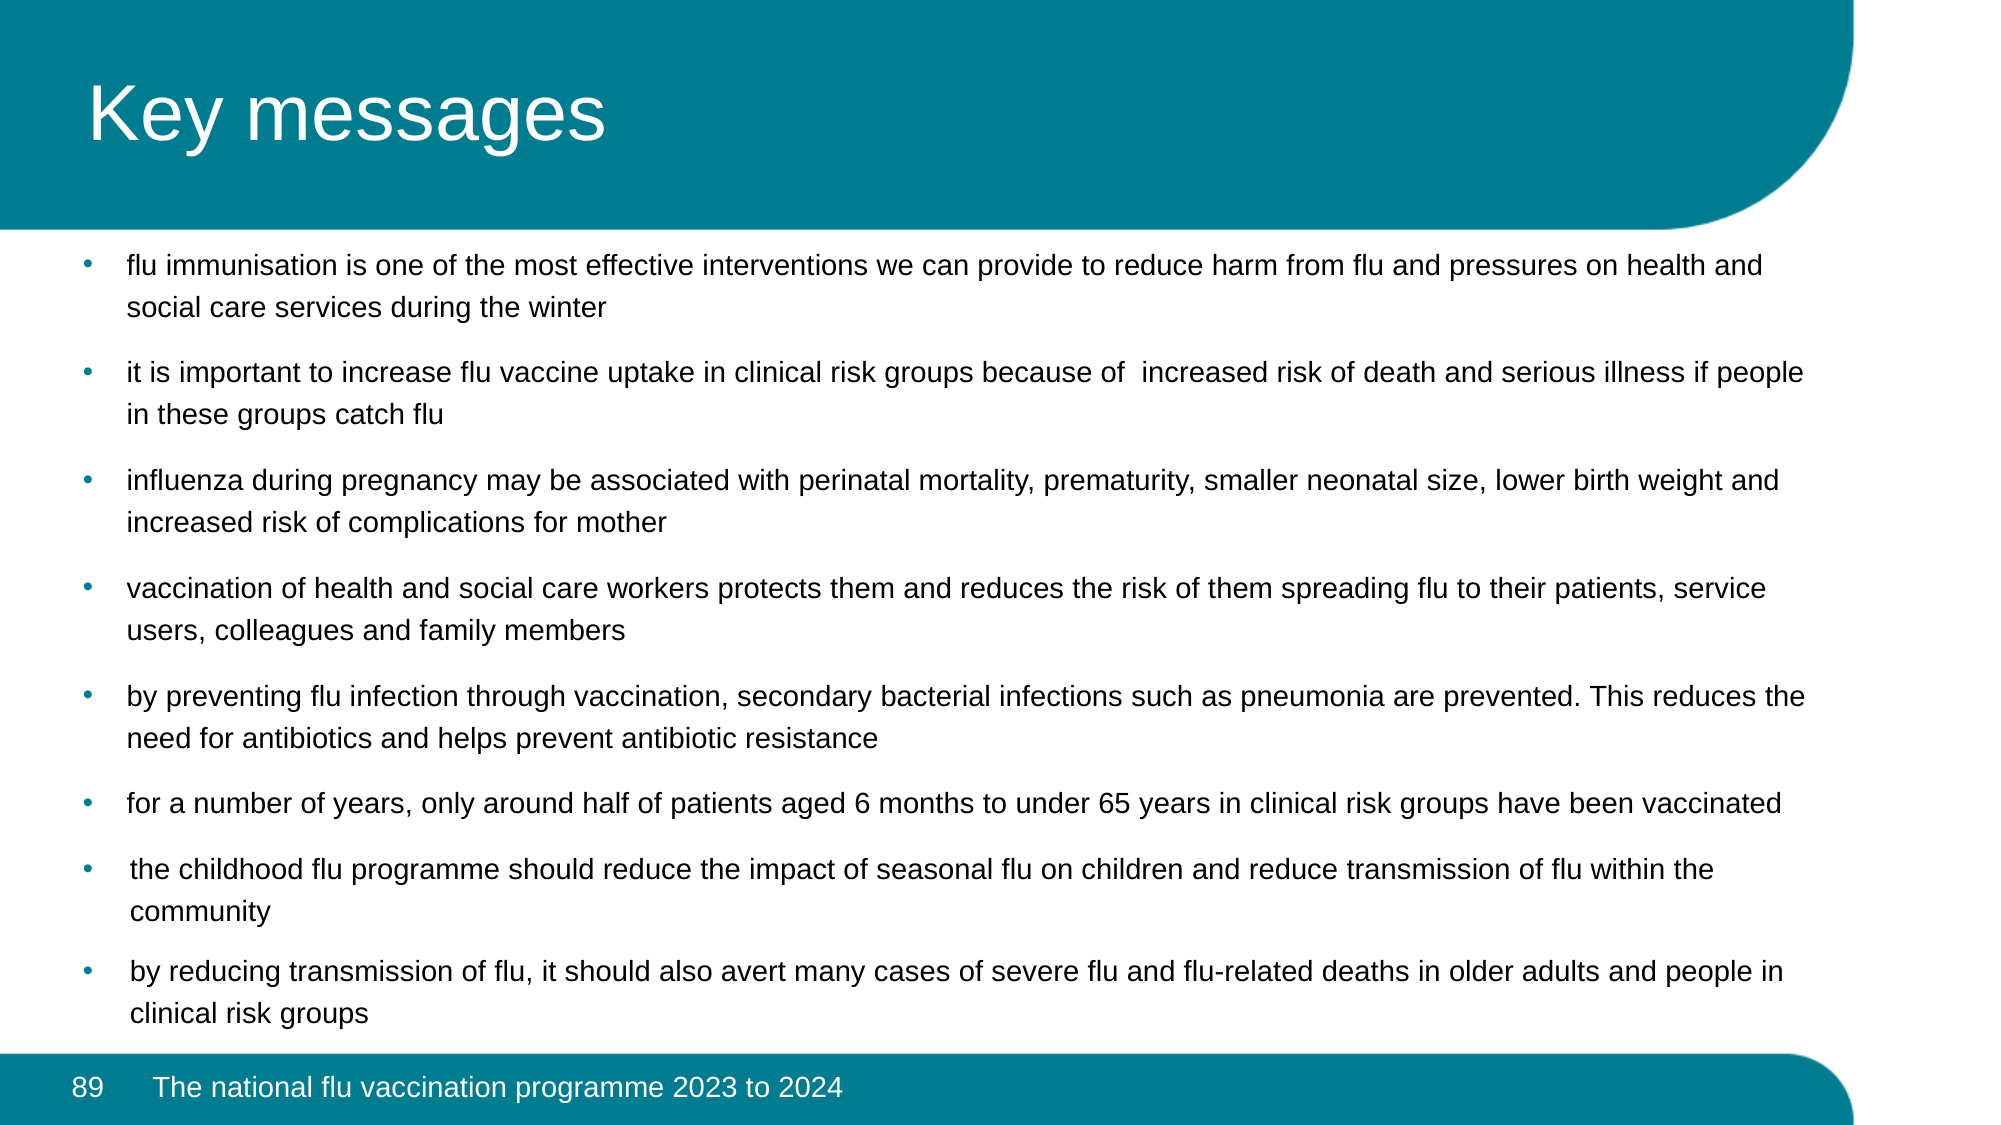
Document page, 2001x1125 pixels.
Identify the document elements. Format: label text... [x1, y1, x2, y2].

title Key messages [72, 64, 659, 182]
slide_number 89 [21, 1056, 120, 1117]
footer The national flu vaccination programme 2023 to 2024 [137, 1056, 1780, 1116]
list flu immunisation is one of the most effective interventions we can provide to reduce harm from flu and pressures on health and social care services during the winter it is important to increase flu vaccine uptake in clinical risk groups because of increased risk of death and serious illness if people in these groups catch flu influenza during pregnancy may be associated with perinatal mortality, prematurity, smaller neonatal size, lower birth weight and increased risk of complications for mother vaccination of health and social care workers protects them and reduces the risk of them spreading flu to their patients, service users, colleagues and family members by preventing flu infection through vaccination, secondary bacterial infections such as pneumonia are prevented. This reduces the need for antibiotics and helps prevent antibiotic resistance for a number of years, only around half of patients aged 6 months to under 65 years in clinical risk groups have been vaccinated the childhood flu programme should reduce the impact of seasonal flu on children and reduce transmission of flu within the community by reducing transmission of flu, it should also avert many cases of severe flu and flu-related deaths in older adults and people in clinical risk groups [67, 231, 1850, 946]
